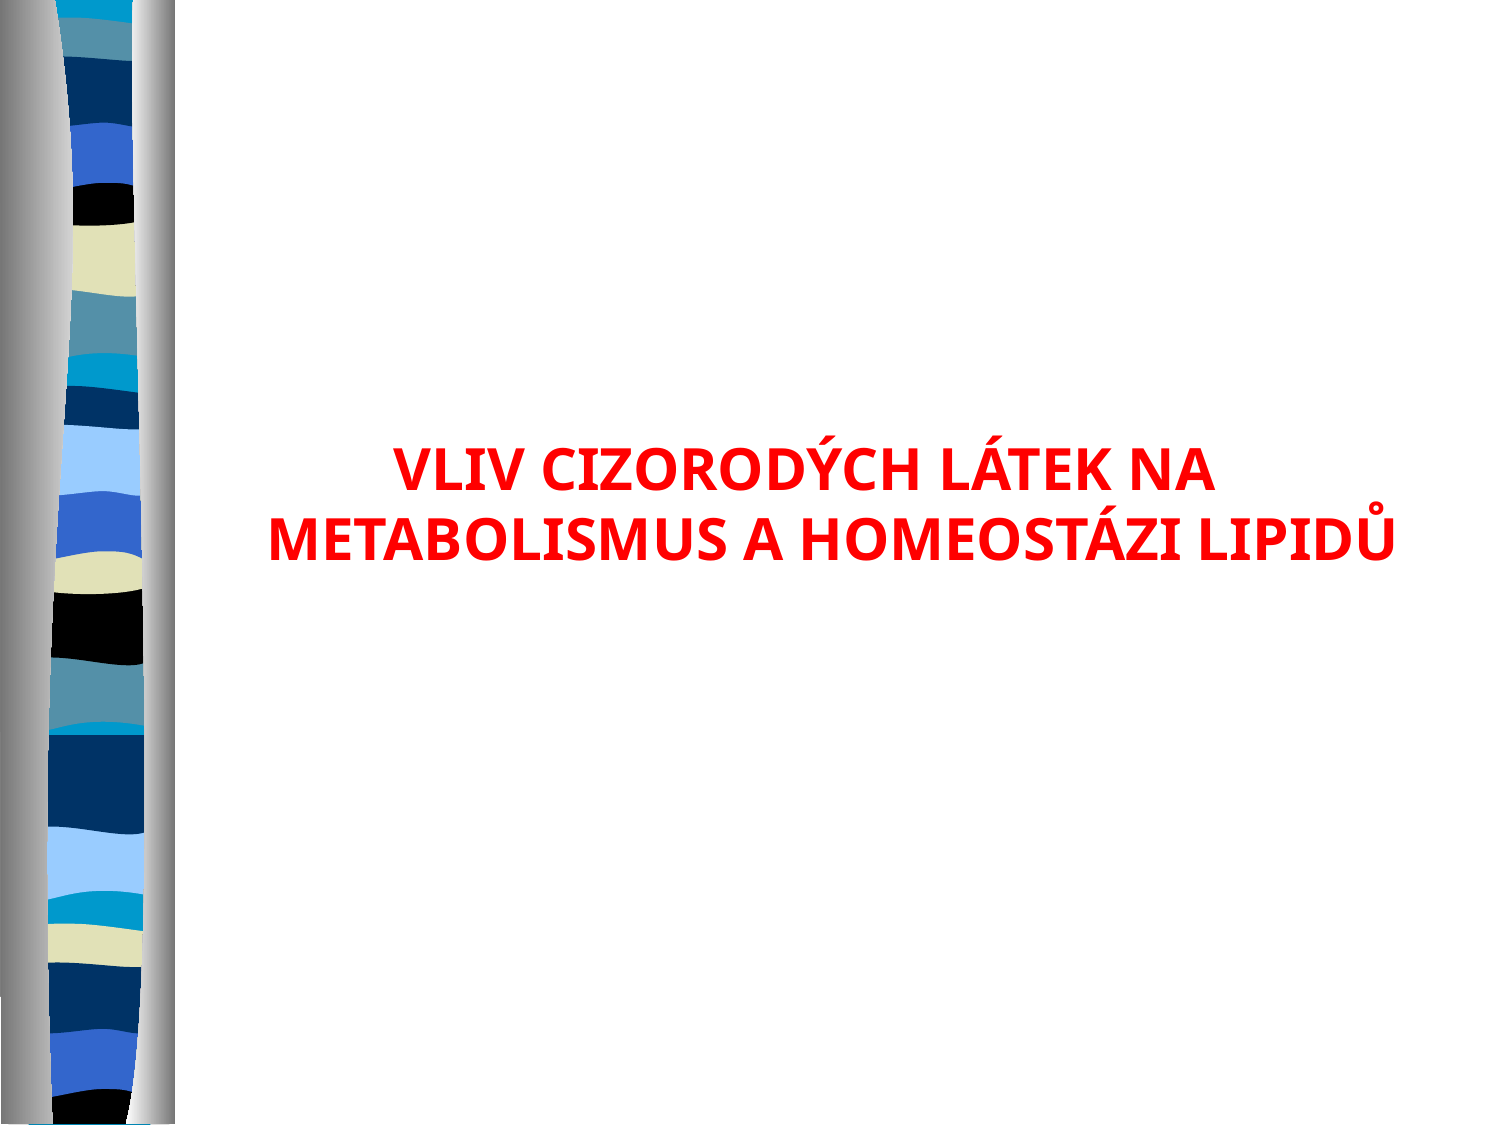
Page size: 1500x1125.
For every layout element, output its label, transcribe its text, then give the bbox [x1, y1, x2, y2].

text_box VLIV CIZORODÝCH LÁTEK NA METABOLISMUS A HOMEOSTÁZI LIPIDŮ [184, 425, 1425, 580]
